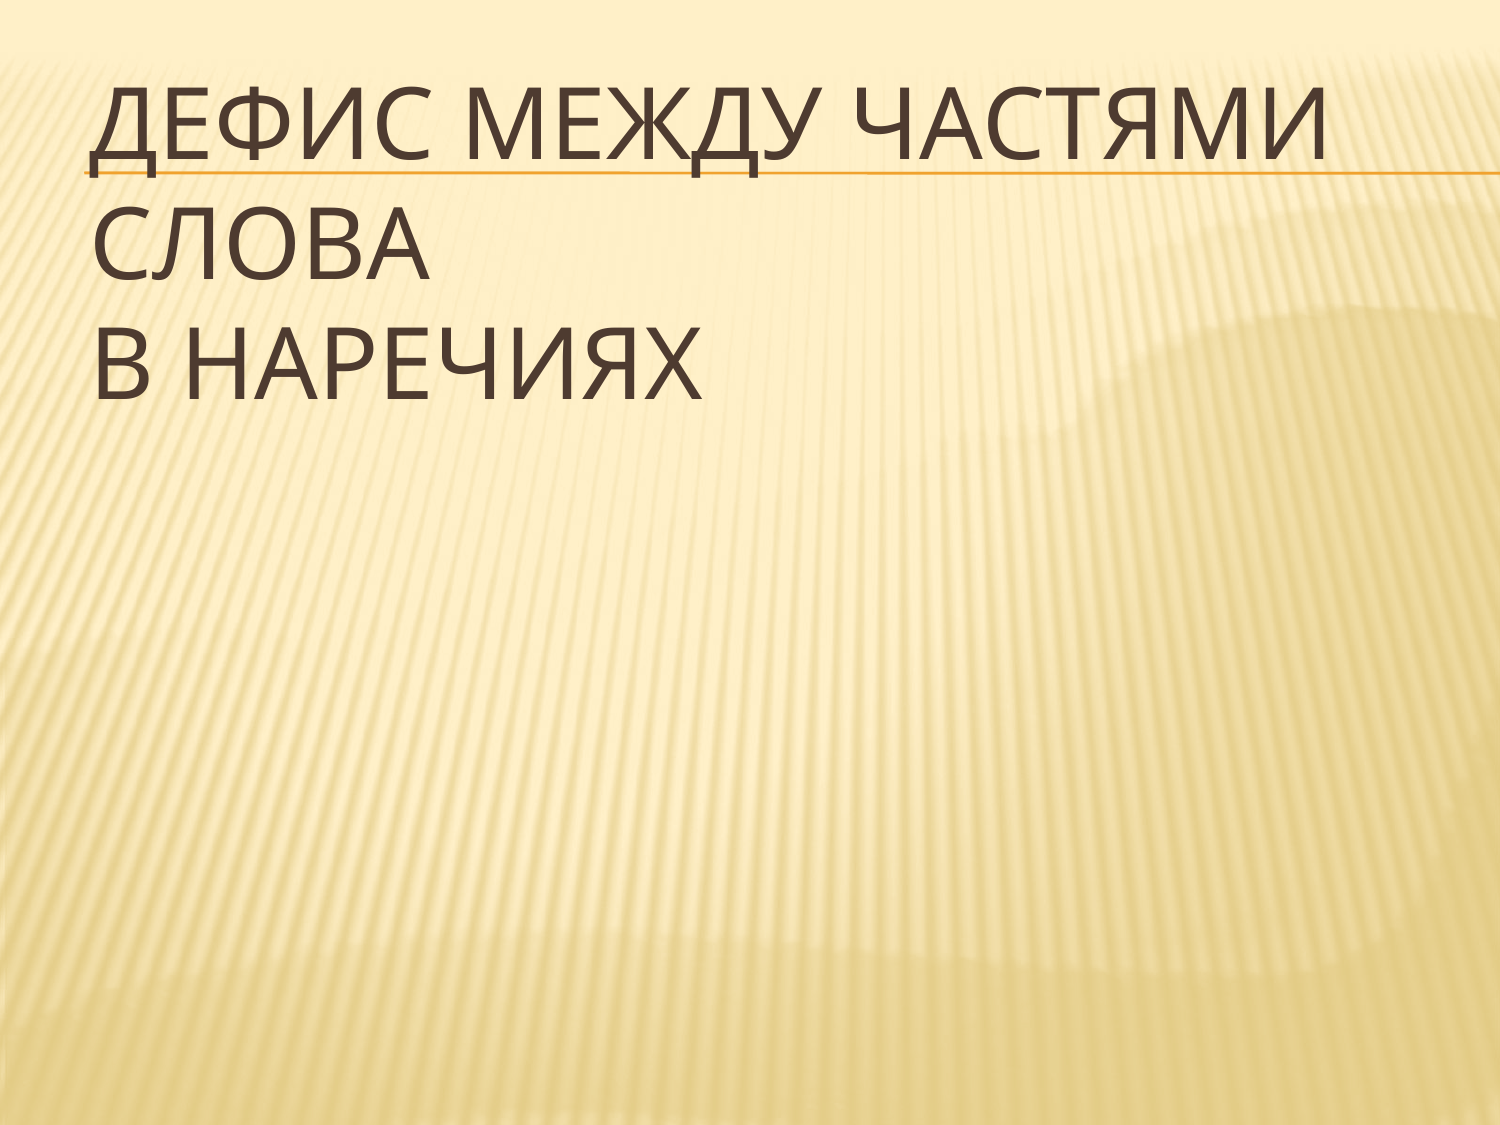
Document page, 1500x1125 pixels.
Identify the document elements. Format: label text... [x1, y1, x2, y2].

title Дефис между частями слова в наречиях [75, 45, 1425, 434]
text_box [374, 327, 1125, 389]
